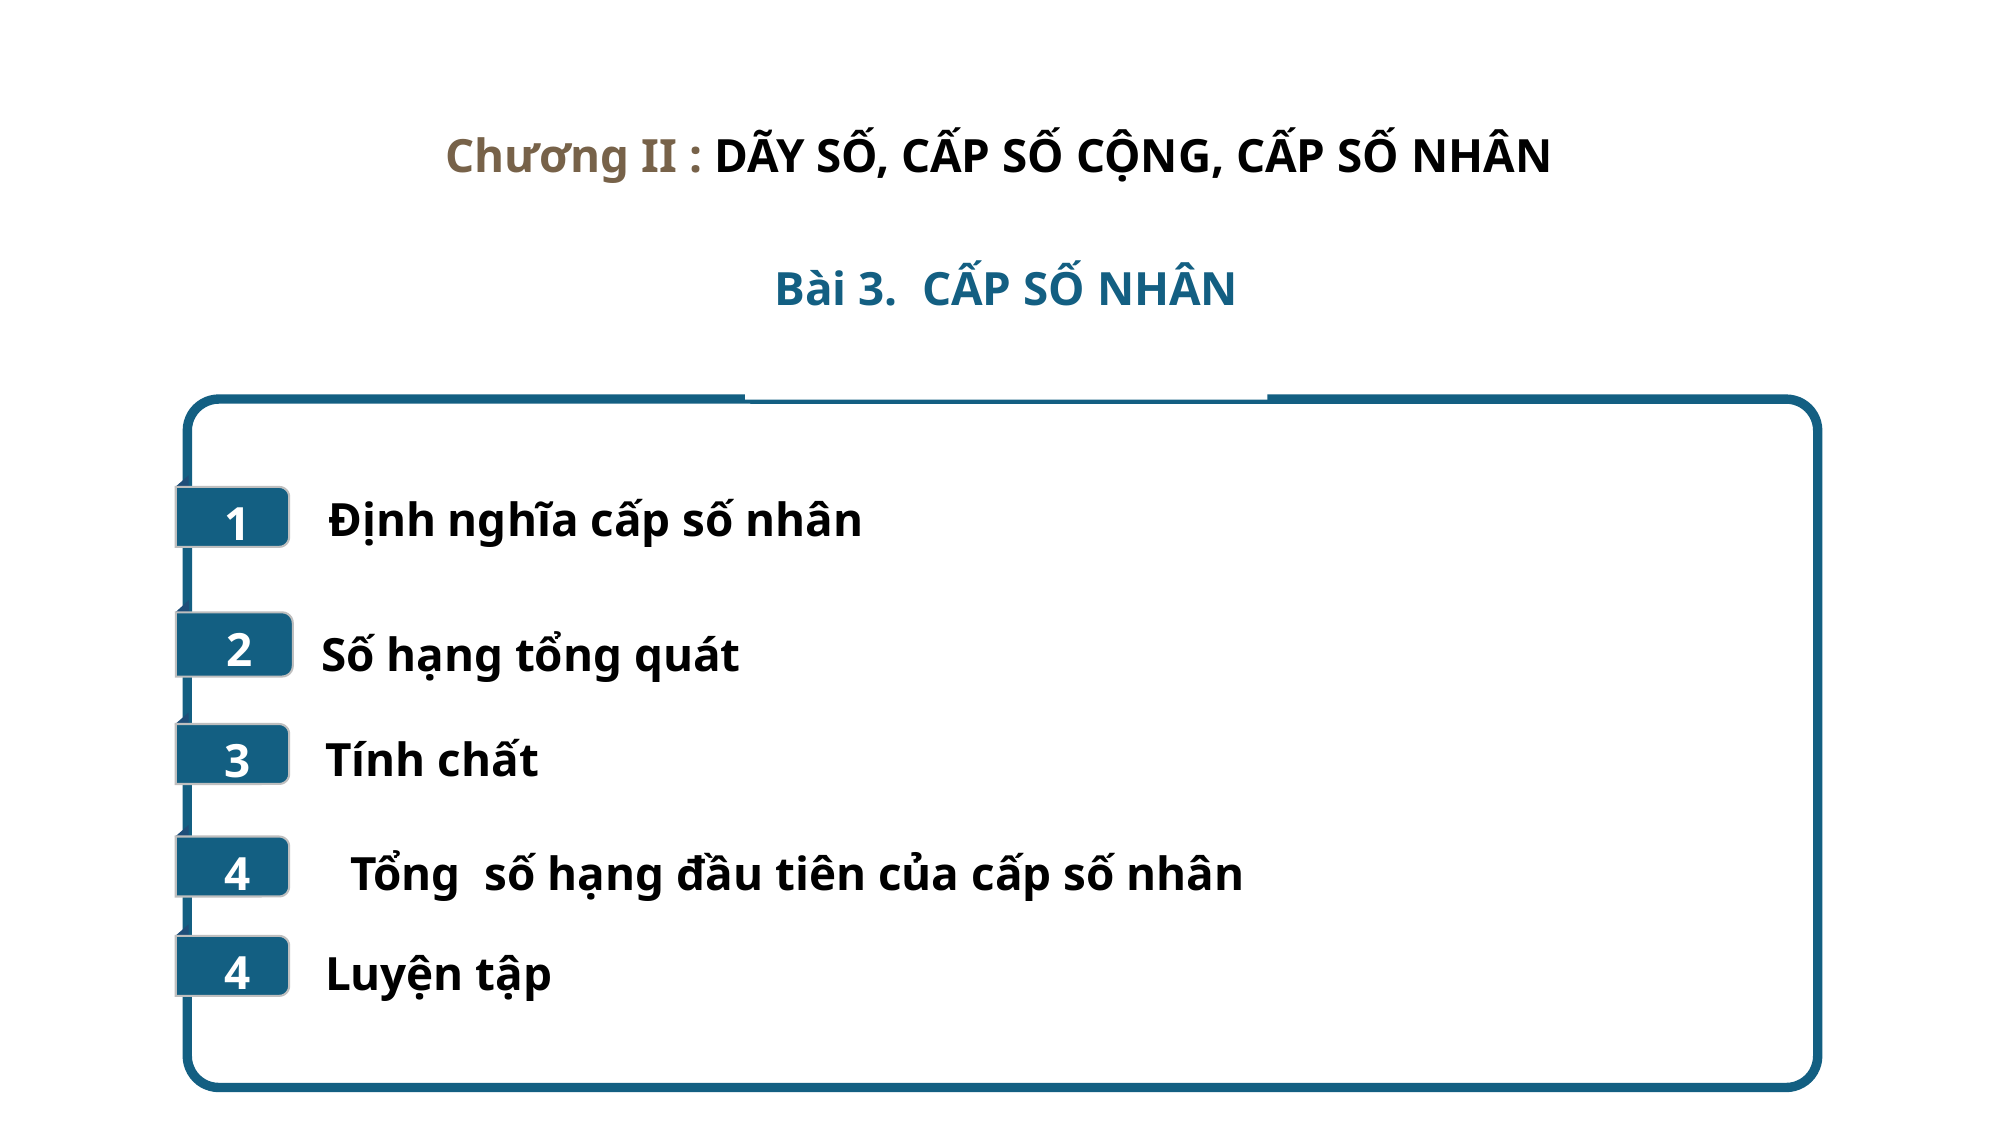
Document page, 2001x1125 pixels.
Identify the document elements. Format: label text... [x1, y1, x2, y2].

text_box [174, 924, 569, 1008]
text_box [174, 475, 884, 558]
text_box Chương II : DÃY SỐ, CẤP SỐ CỘNG, CẤP SỐ NHÂN [0, 122, 2000, 186]
text_box [186, 398, 1819, 1089]
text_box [420, 248, 1539, 395]
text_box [174, 599, 773, 684]
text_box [174, 712, 556, 795]
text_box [174, 824, 1287, 909]
